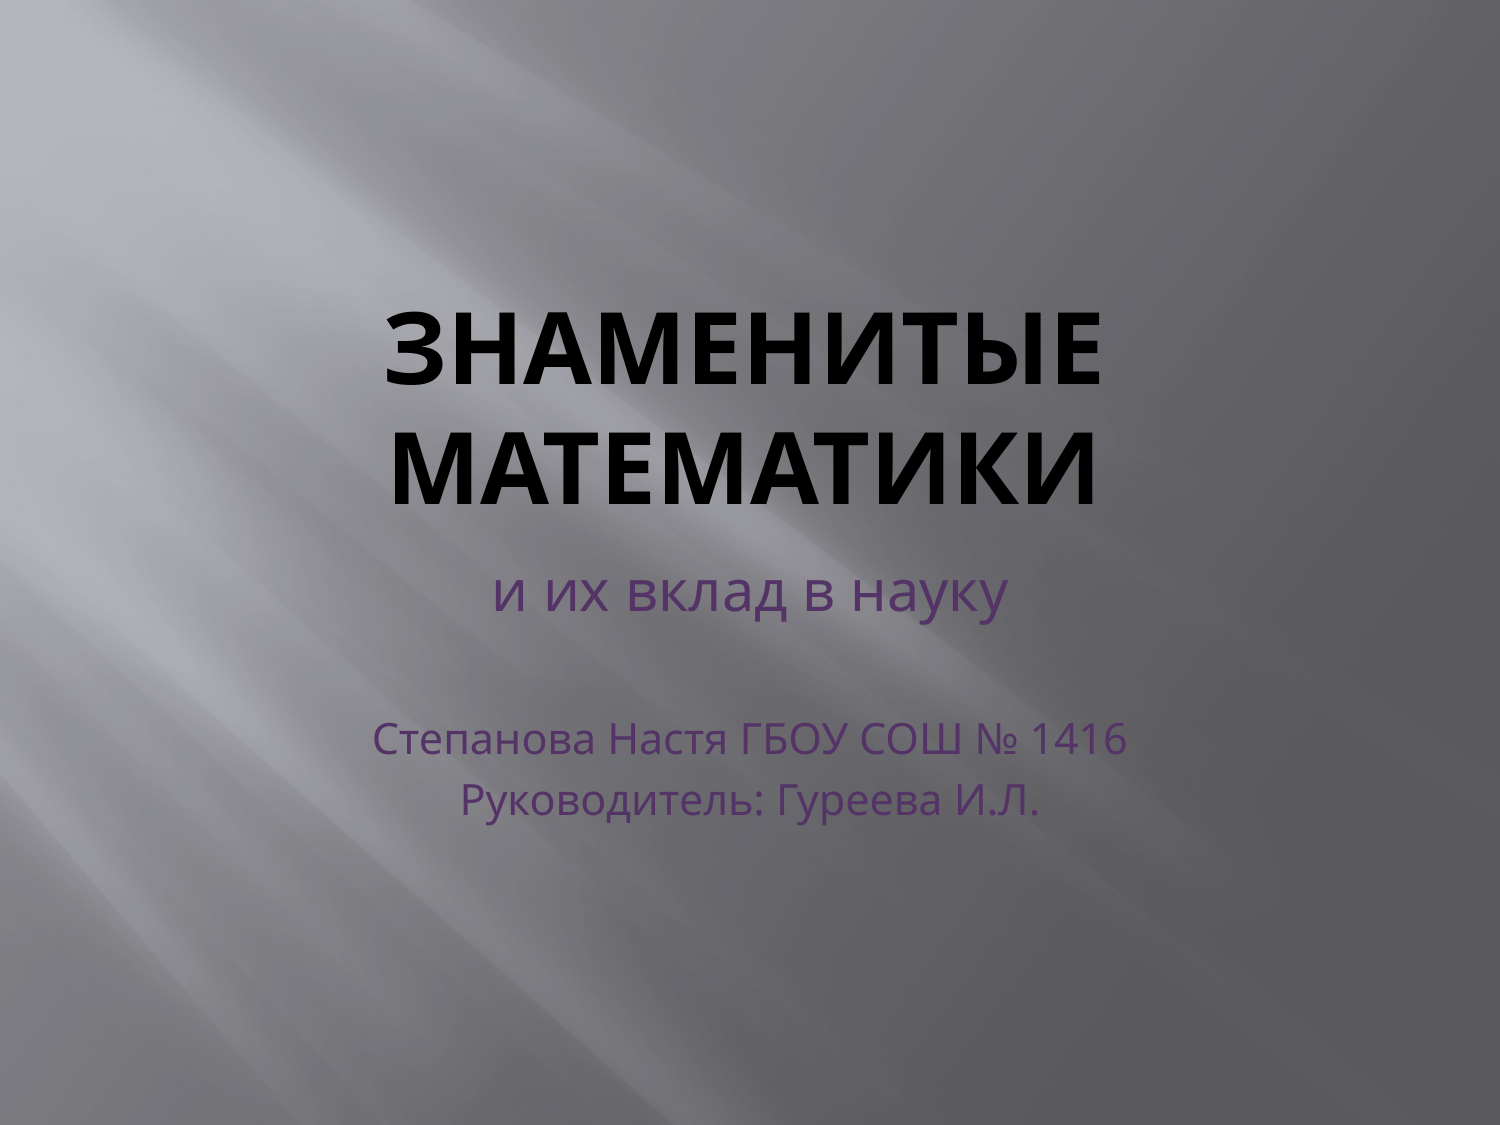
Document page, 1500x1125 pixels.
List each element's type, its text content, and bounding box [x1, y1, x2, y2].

subtitle и их вклад в науку Степанова Настя ГБОУ СОШ № 1416 Руководитель: Гуреева И.Л. [225, 546, 1275, 834]
title Знаменитые математики [69, 224, 1420, 525]
